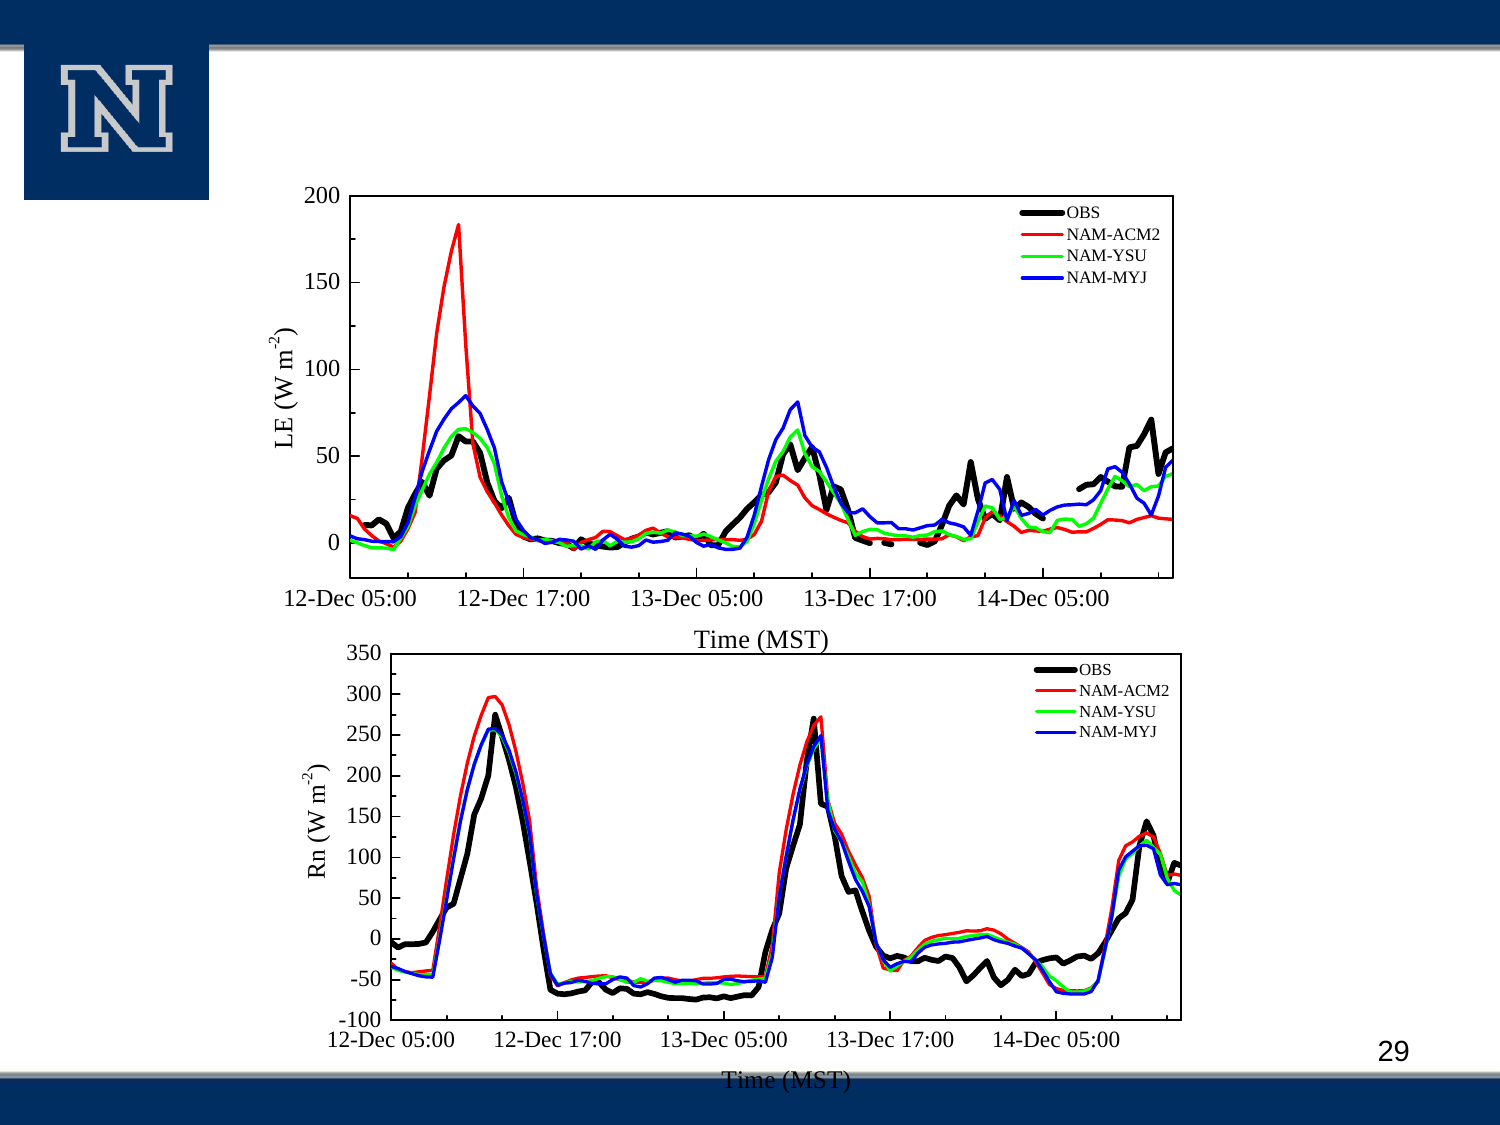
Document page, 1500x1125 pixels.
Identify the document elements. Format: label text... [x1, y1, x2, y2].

slide_number 29 [1234, 1024, 1426, 1103]
picture [0, 525, 1500, 1125]
picture [0, 0, 1500, 200]
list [222, 62, 1228, 830]
